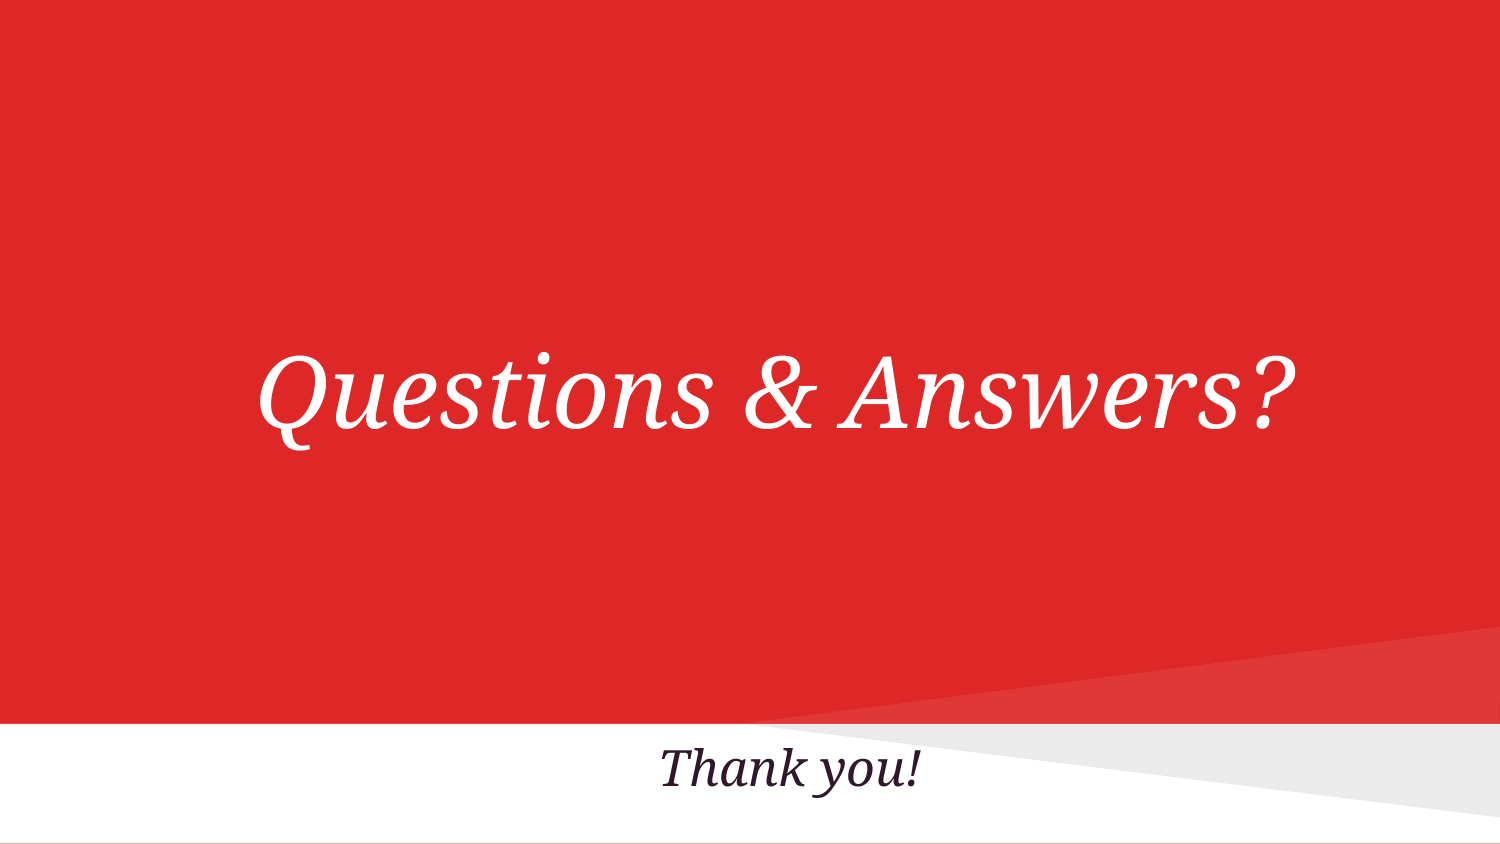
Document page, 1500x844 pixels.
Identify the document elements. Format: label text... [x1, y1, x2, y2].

title Questions & Answers? [112, 286, 1388, 490]
list Thank you! [75, 725, 1425, 809]
